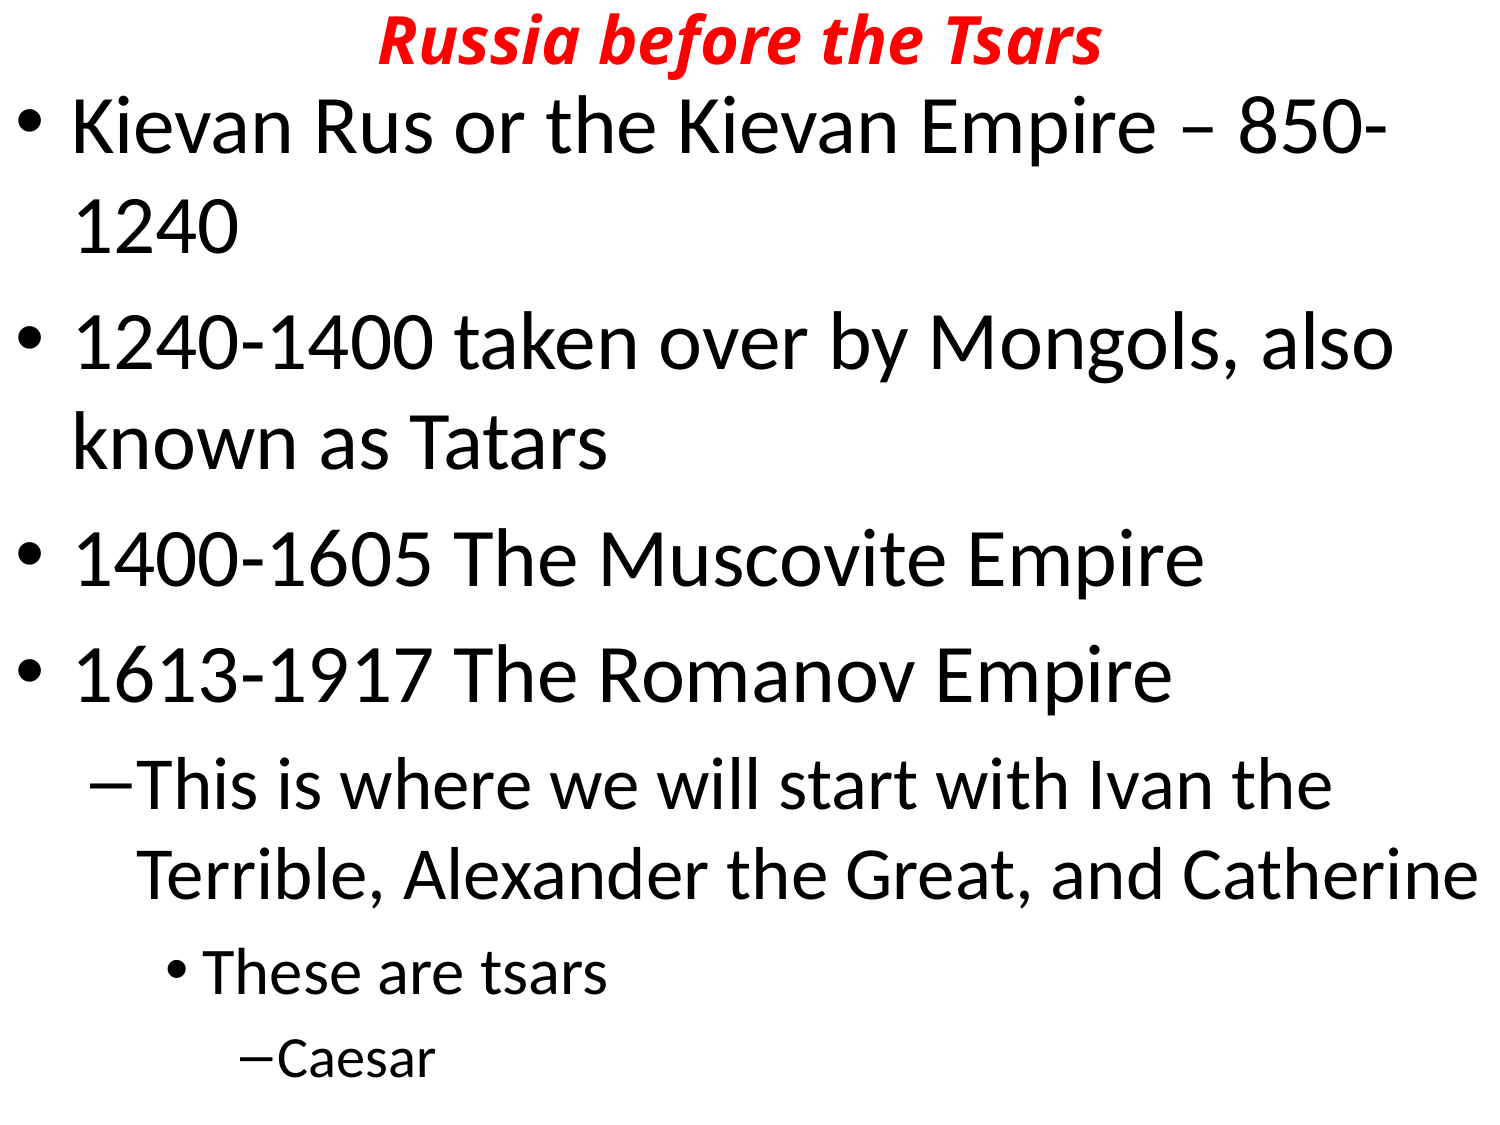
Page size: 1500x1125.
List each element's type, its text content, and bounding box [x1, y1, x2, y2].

text_box Russia before the Tsars [0, 0, 1500, 75]
list Kievan Rus or the Kievan Empire – 850-1240 1240-1400 taken over by Mongols, also known as Tatars 1400-1605 The Muscovite Empire 1613-1917 The Romanov Empire This is where we will start with Ivan the Terrible, Alexander the Great, and Catherine These are tsars Caesar [0, 75, 1500, 1125]
